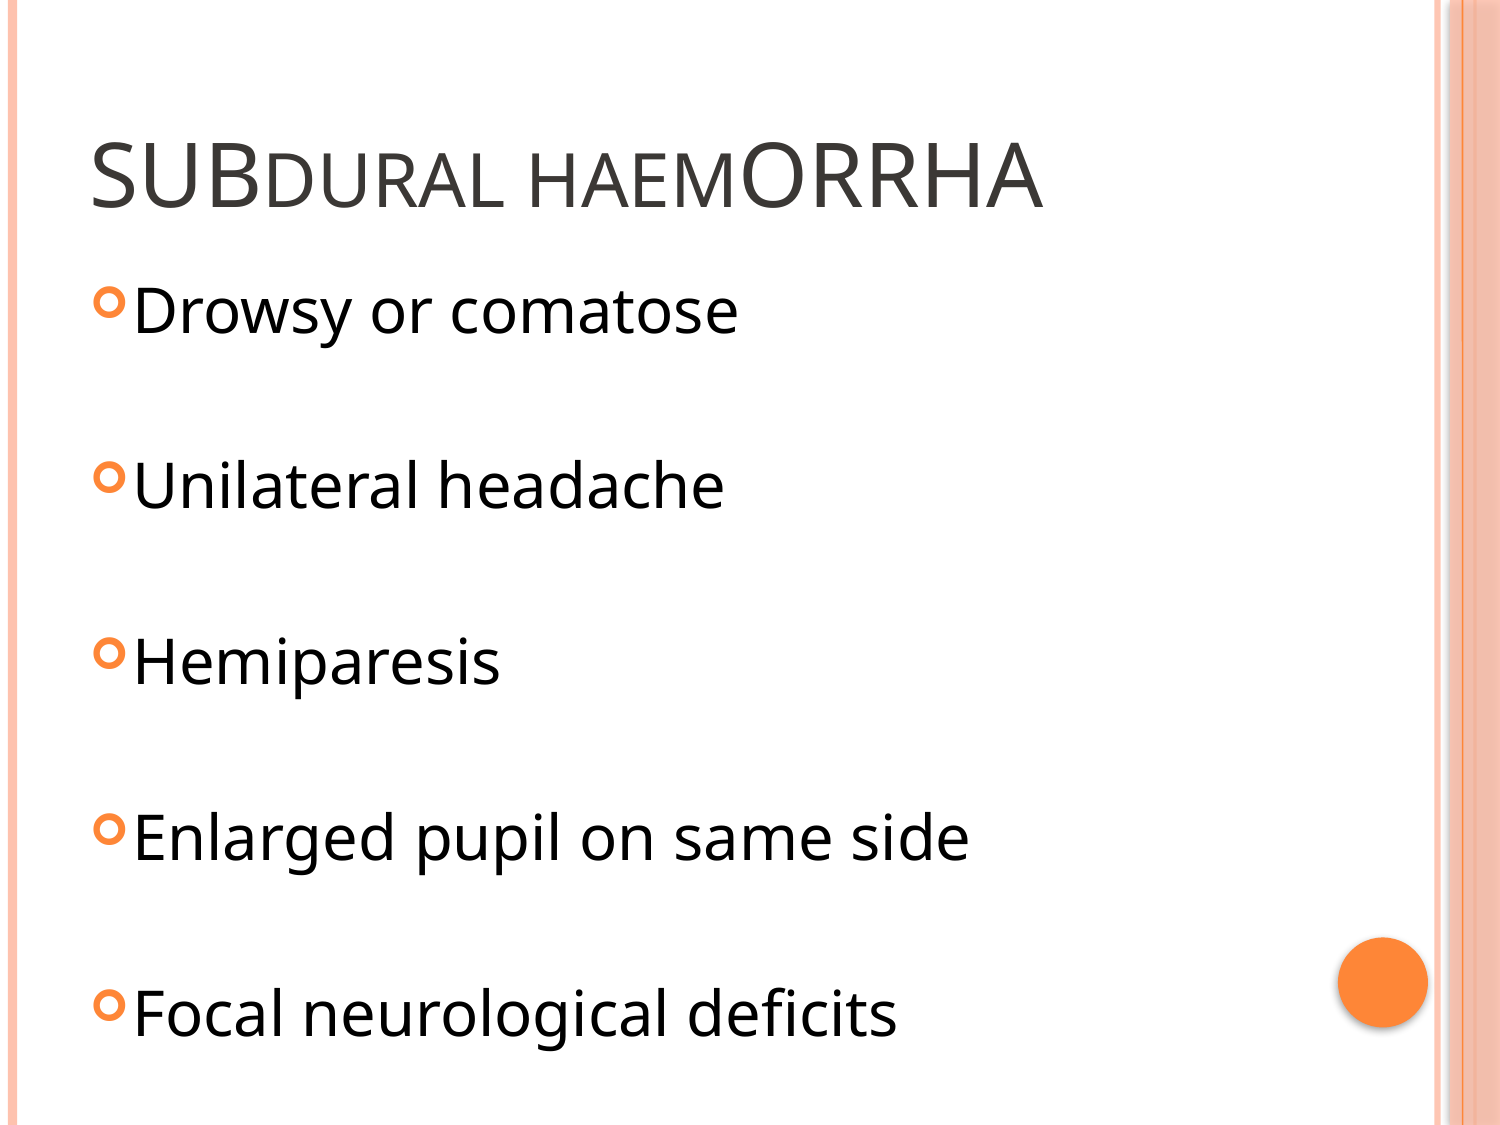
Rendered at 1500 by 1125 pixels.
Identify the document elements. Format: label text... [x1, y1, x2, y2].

list Drowsy or comatose Unilateral headache Hemiparesis Enlarged pupil on same side Focal neurological deficits [75, 262, 1424, 1062]
title subDURAL HAEMorrha [75, 45, 1300, 233]
